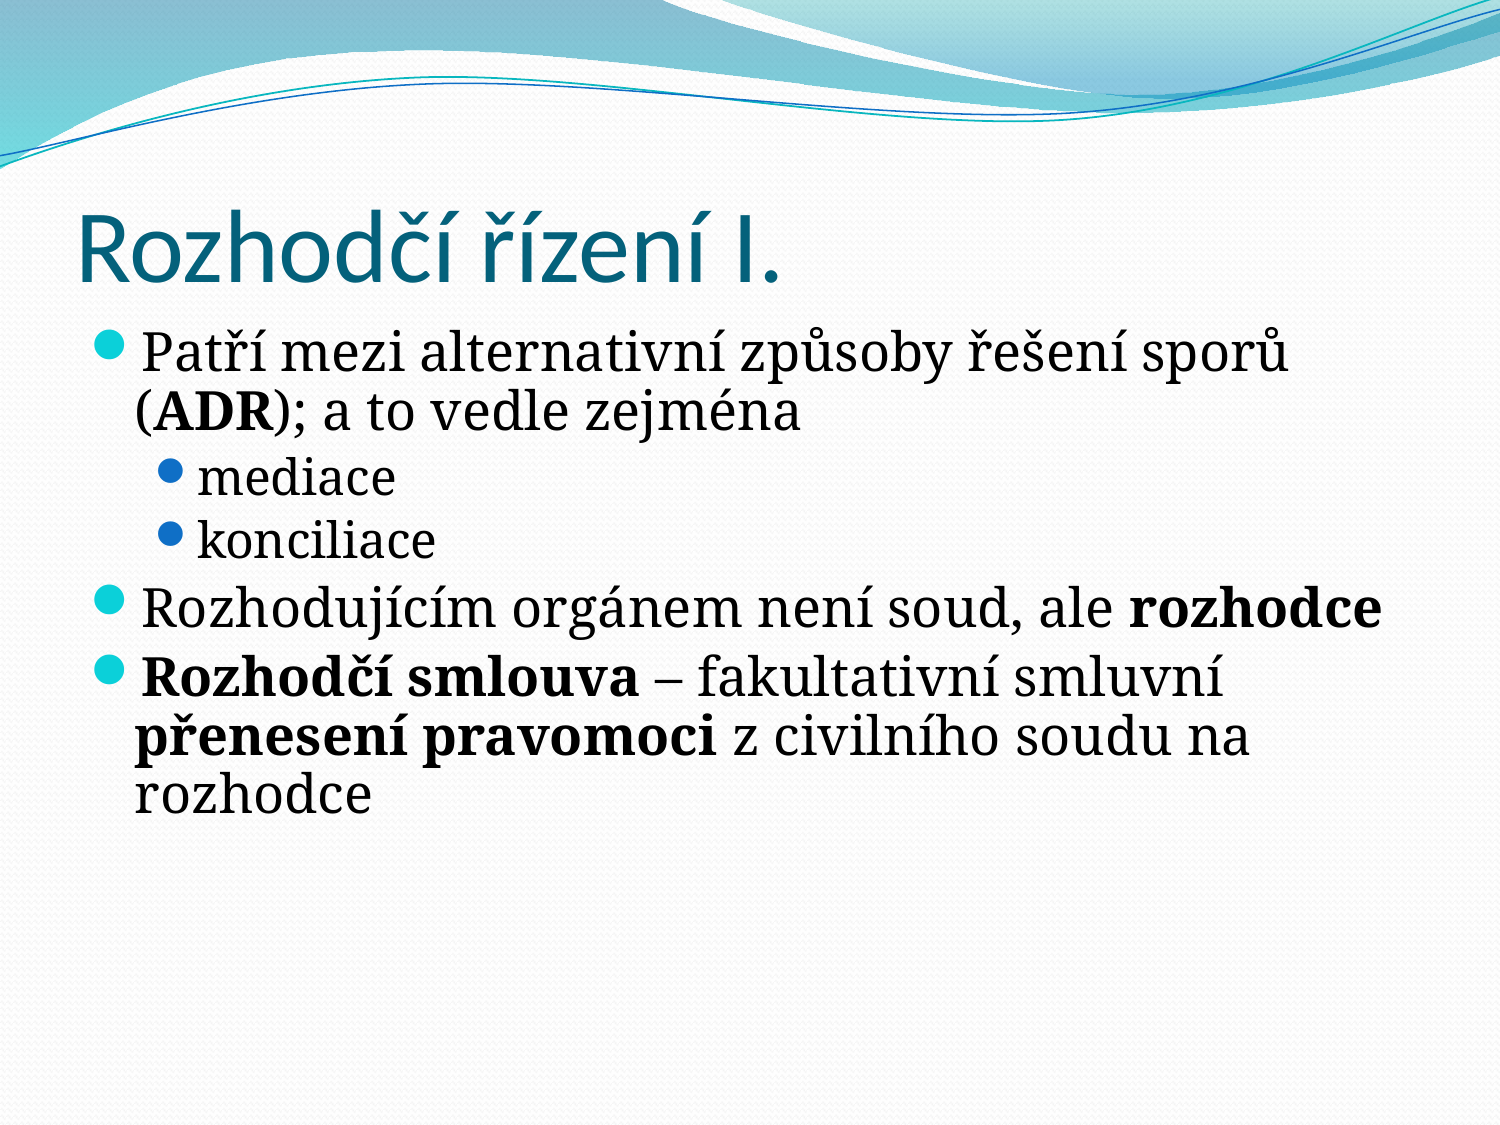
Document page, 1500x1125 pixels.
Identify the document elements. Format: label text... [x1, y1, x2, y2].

list Patří mezi alternativní způsoby řešení sporů (ADR); a to vedle zejména mediace konciliace Rozhodujícím orgánem není soud, ale rozhodce Rozhodčí smlouva – fakultativní smluvní přenesení pravomoci z civilního soudu na rozhodce [74, 317, 1426, 1038]
title Rozhodčí řízení I. [74, 115, 1426, 304]
